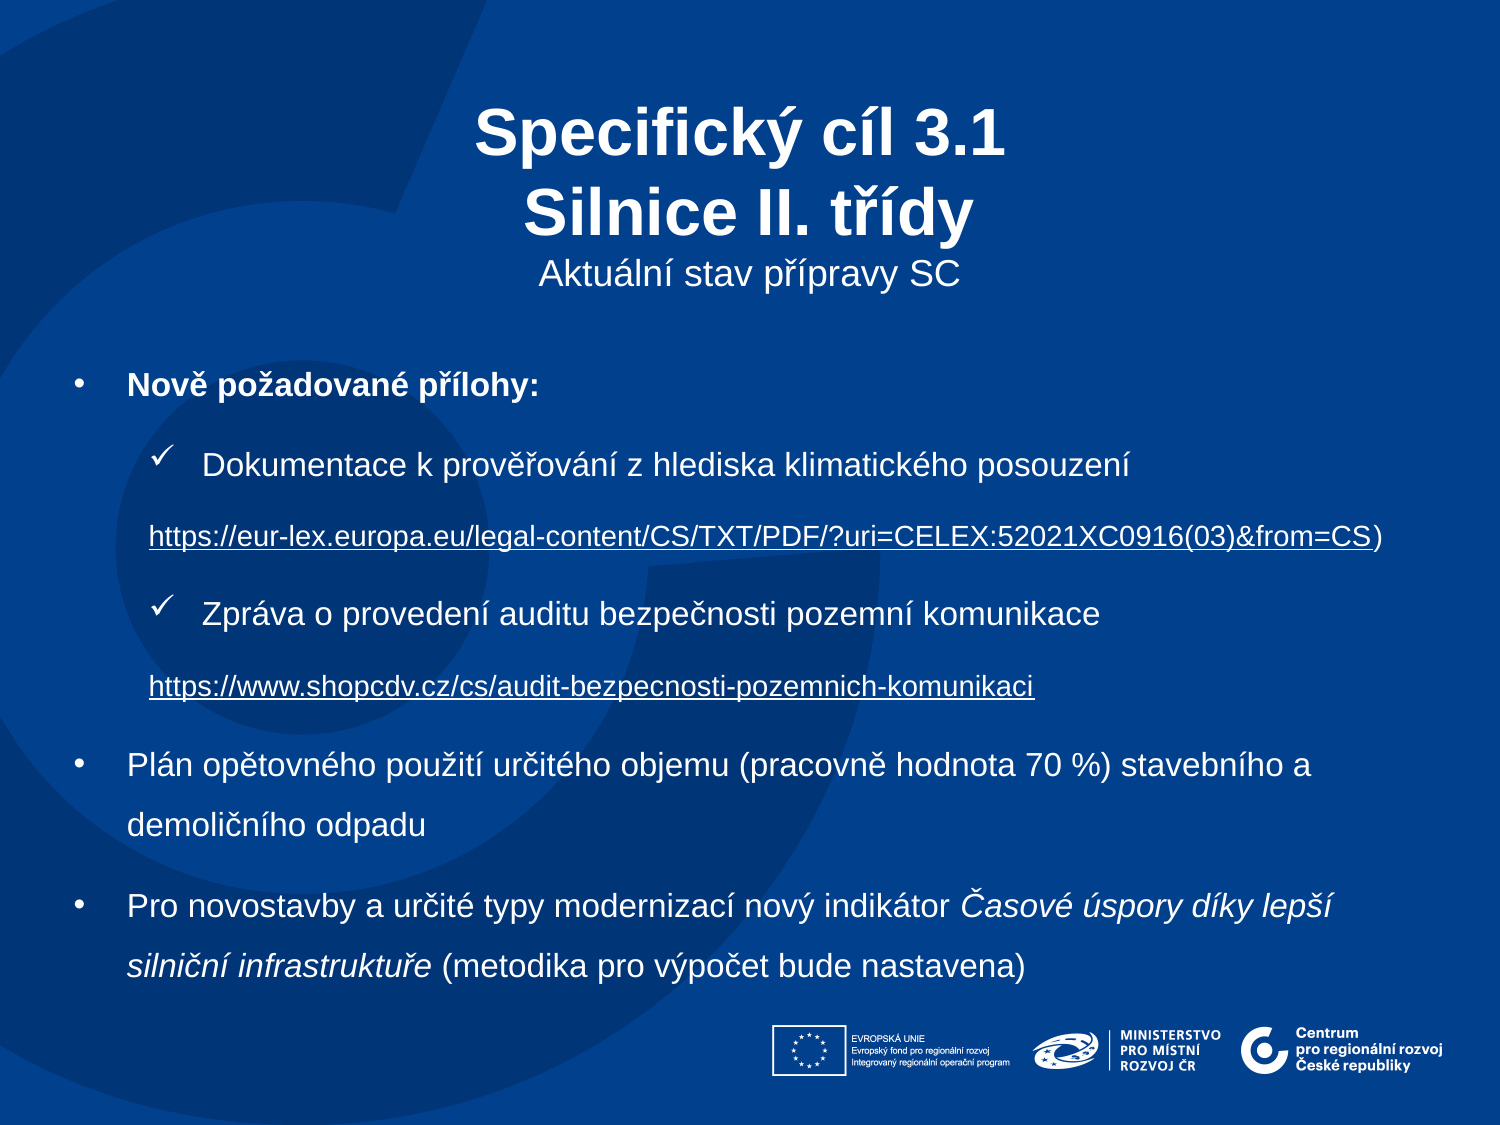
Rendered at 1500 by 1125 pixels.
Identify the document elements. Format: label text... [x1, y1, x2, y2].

picture [0, 0, 1500, 1125]
text_box Nově požadované přílohy: Dokumentace k prověřování z hlediska klimatického posouzení https://eur-lex.europa.eu/legal-content/CS/TXT/PDF/?uri=CELEX:52021XC0916(03)&from=CS) Zpráva o provedení auditu bezpečnosti pozemní komunikace https://www.shopcdv.cz/cs/audit-bezpecnosti-pozemnich-komunikaci Plán opětovného použití určitého objemu (pracovně hodnota 70 %) stavebního a demoličního odpadu Pro novostavby a určité typy modernizací nový indikátor Časové úspory díky lepší silniční infrastruktuře (metodika pro výpočet bude nastavena) [36, 315, 1408, 992]
text_box Specifický cíl 3.1 Silnice II. třídy Aktuální stav přípravy SC [82, 81, 1418, 302]
